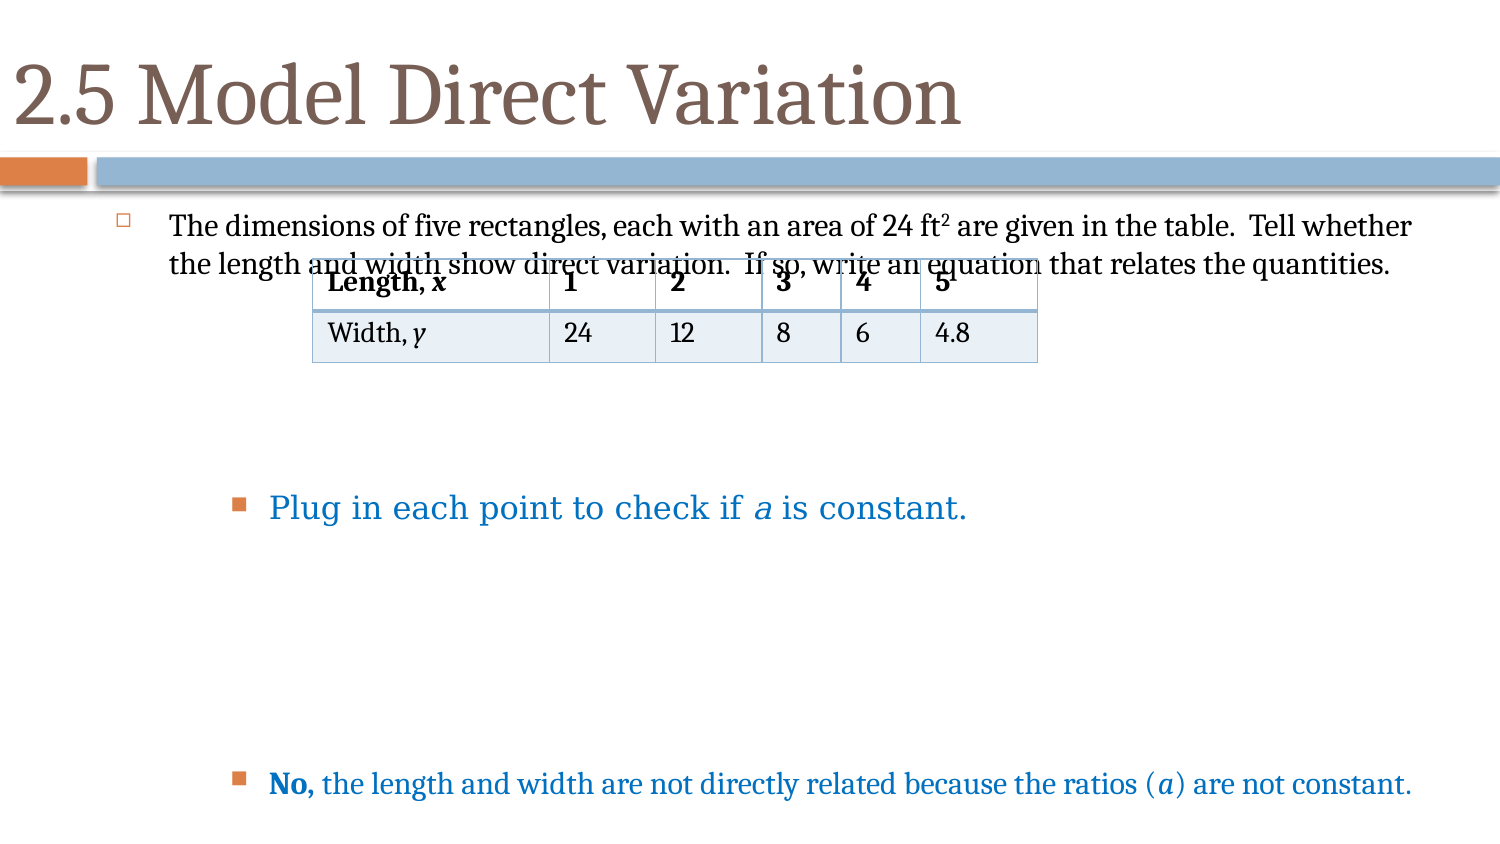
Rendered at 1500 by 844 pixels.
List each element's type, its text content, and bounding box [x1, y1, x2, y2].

table_header 1 [550, 260, 655, 309]
title 2.5 Model Direct Variation [0, 28, 1500, 150]
table_cell 12 [656, 313, 761, 362]
table_header 5 [921, 260, 1037, 309]
table_cell Width, y [313, 313, 549, 362]
table_cell 6 [842, 313, 920, 362]
table_cell 24 [550, 313, 655, 362]
table_cell 8 [763, 313, 840, 362]
table_header 3 [763, 260, 840, 309]
table_header 2 [656, 260, 761, 309]
table_header 4 [842, 260, 920, 309]
table_header Length, x [313, 260, 549, 309]
table_cell 4.8 [921, 313, 1037, 362]
